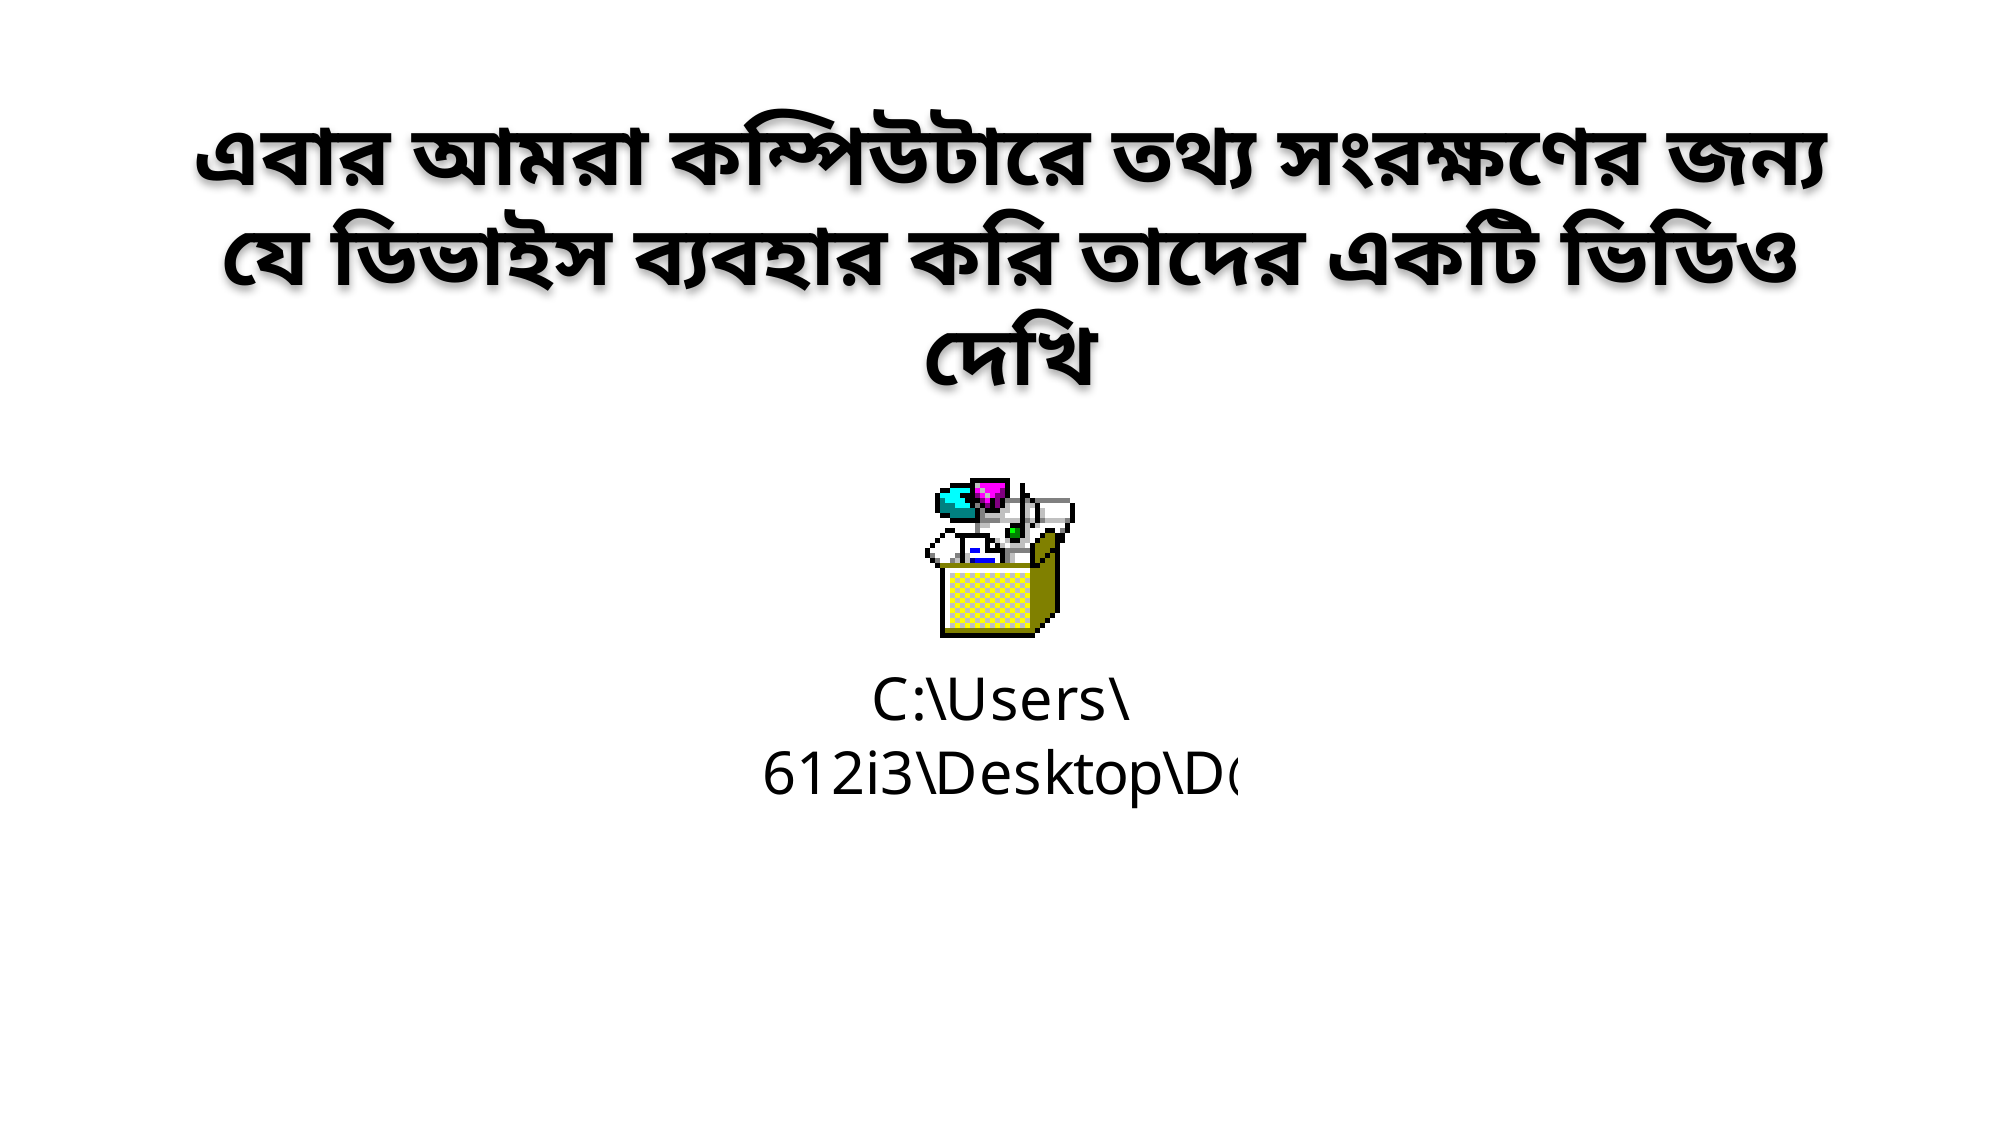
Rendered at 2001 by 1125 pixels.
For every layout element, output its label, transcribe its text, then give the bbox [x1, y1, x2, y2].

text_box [762, 478, 1238, 880]
text_box এবার আমরা কম্পিউটারে তথ্য সংরক্ষণের জন্য যে ডিভাইস ব্যবহার করি তাদের একটি ভিডিও দেখি [149, 94, 1872, 410]
